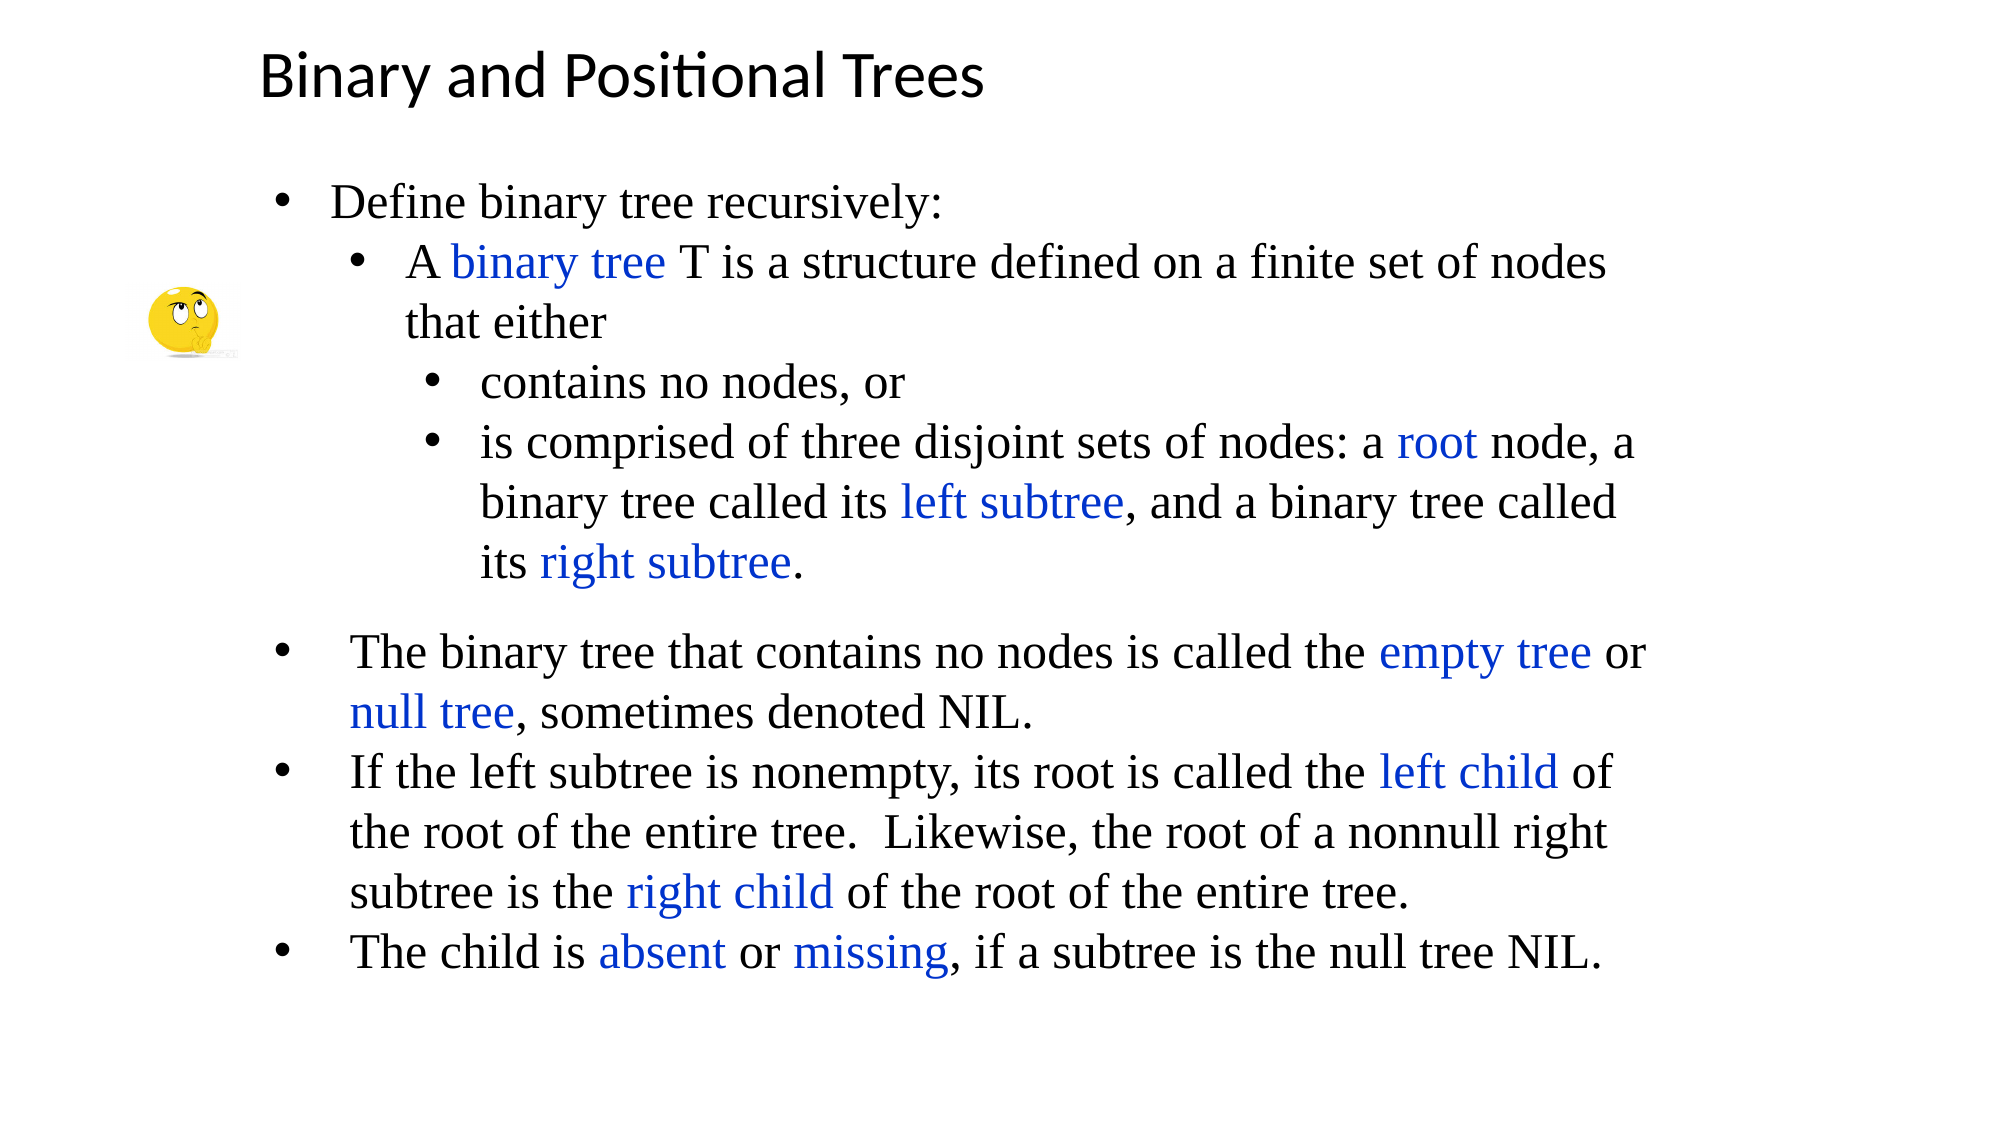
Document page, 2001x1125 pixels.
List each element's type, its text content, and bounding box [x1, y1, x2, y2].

text_box Define binary tree recursively: A binary tree T is a structure defined on a finite set of nodes that either contains no nodes, or is comprised of three disjoint sets of nodes: a root node, a binary tree called its left subtree, and a binary tree called its right subtree. The binary tree that contains no nodes is called the empty tree or null tree, sometimes denoted NIL. If the left subtree is nonempty, its root is called the left child of the root of the entire tree. Likewise, the root of a nonnull right subtree is the right child of the root of the entire tree. The child is absent or missing, if a subtree is the null tree NIL. [259, 161, 1680, 1017]
picture [125, 282, 241, 361]
text_box Binary and Positional Trees [244, 23, 1002, 118]
